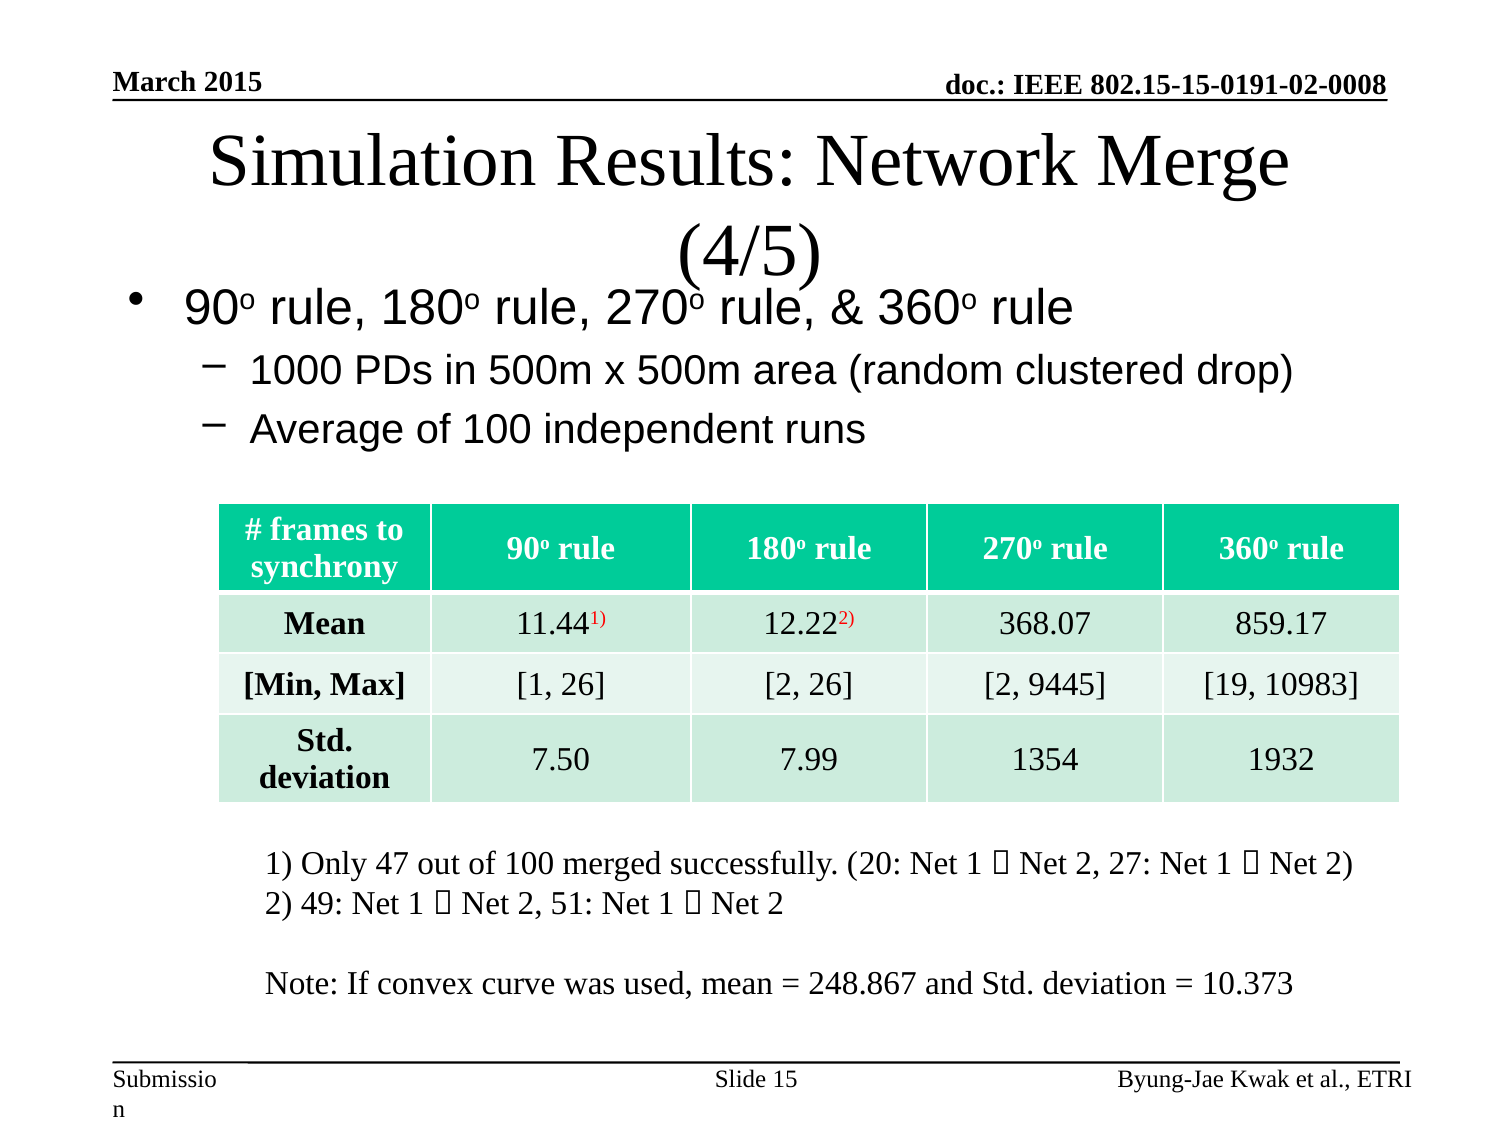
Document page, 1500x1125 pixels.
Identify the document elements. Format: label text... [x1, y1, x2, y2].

table_cell [2, 26] [692, 654, 926, 713]
table_cell Mean [219, 595, 430, 652]
table_header 270o rule [928, 504, 1162, 590]
table_cell 1932 [1164, 715, 1399, 802]
title Simulation Results: Network Merge (4/5) [112, 112, 1388, 267]
table_cell [19, 10983] [1164, 654, 1399, 713]
list 90o rule, 180o rule, 270o rule, & 360o rule 1000 PDs in 500m x 500m area (random clustered drop) Average of 100 independent runs [112, 267, 1388, 1035]
footer Byung-Jae Kwak et al., ETRI [900, 1062, 1413, 1093]
table_cell 12.222) [692, 595, 926, 652]
table_cell [2, 9445] [928, 654, 1162, 713]
table_cell [Min, Max] [219, 654, 430, 713]
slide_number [112, 62, 375, 98]
table_header 360o rule [1164, 504, 1399, 590]
table_cell 7.99 [692, 715, 926, 802]
table_cell Std. deviation [219, 715, 430, 802]
slide_number Slide 15 [712, 1062, 800, 1093]
table_cell 368.07 [928, 595, 1162, 652]
table_cell 11.441) [432, 595, 690, 652]
table_cell [1, 26] [432, 654, 690, 713]
table_header 90o rule [432, 504, 690, 590]
text_box 1) Only 47 out of 100 merged successfully. (20: Net 1  Net 2, 27: Net 1  Net 2) 2) 49: Net 1  Net 2, 51: Net 1  Net 2 Note: If convex curve was used, mean = 248.867 and Std. deviation = 10.373 [250, 834, 1369, 1009]
table_header # frames to synchrony [219, 504, 430, 590]
table_cell 859.17 [1164, 595, 1399, 652]
table_header 180o rule [692, 504, 926, 590]
table_cell 7.50 [432, 715, 690, 802]
table_cell 1354 [928, 715, 1162, 802]
